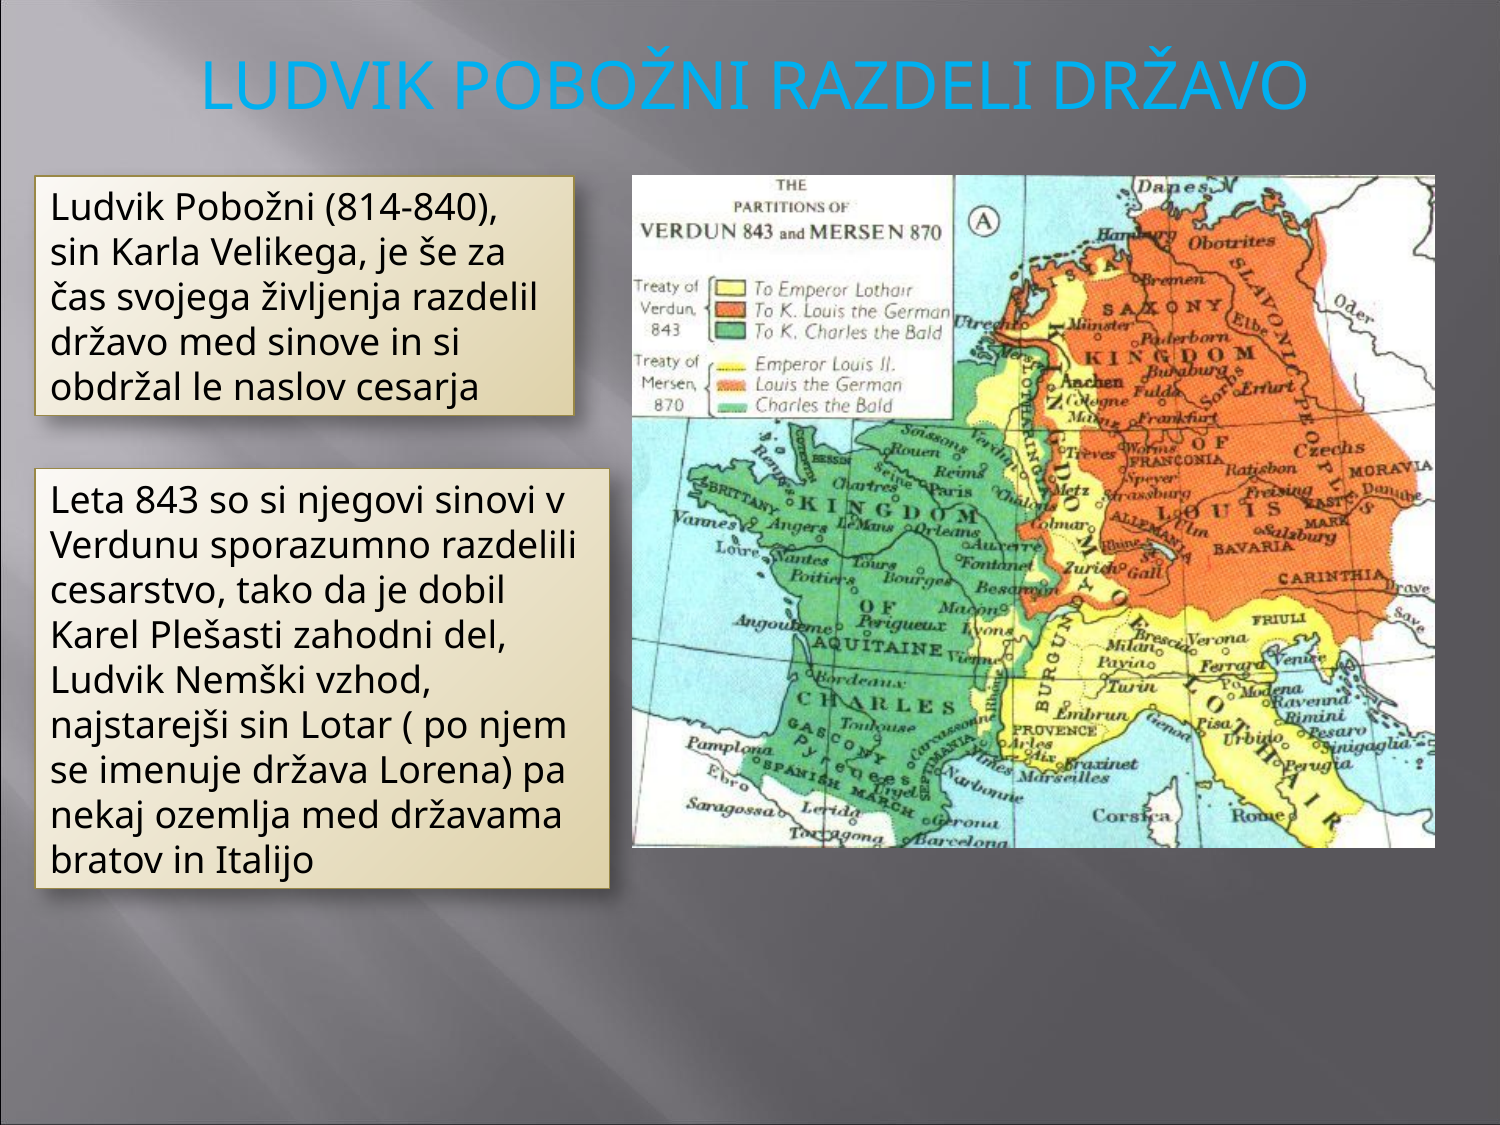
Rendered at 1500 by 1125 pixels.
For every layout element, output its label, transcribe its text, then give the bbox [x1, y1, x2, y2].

picture [0, 0, 1500, 1125]
text_box Leta 843 so si njegovi sinovi v Verdunu sporazumno razdelili cesarstvo, tako da je dobil Karel Plešasti zahodni del, Ludvik Nemški vzhod, najstarejši sin Lotar ( po njem se imenuje država Lorena) pa nekaj ozemlja med državama bratov in Italijo [34, 468, 610, 889]
text_box Ludvik Pobožni (814-840), sin Karla Velikega, je še za čas svojega življenja razdelil državo med sinove in si obdržal le naslov cesarja [34, 175, 575, 416]
text_box LUDVIK POBOŽNI RAZDELI DRŽAVO [105, 35, 1407, 130]
